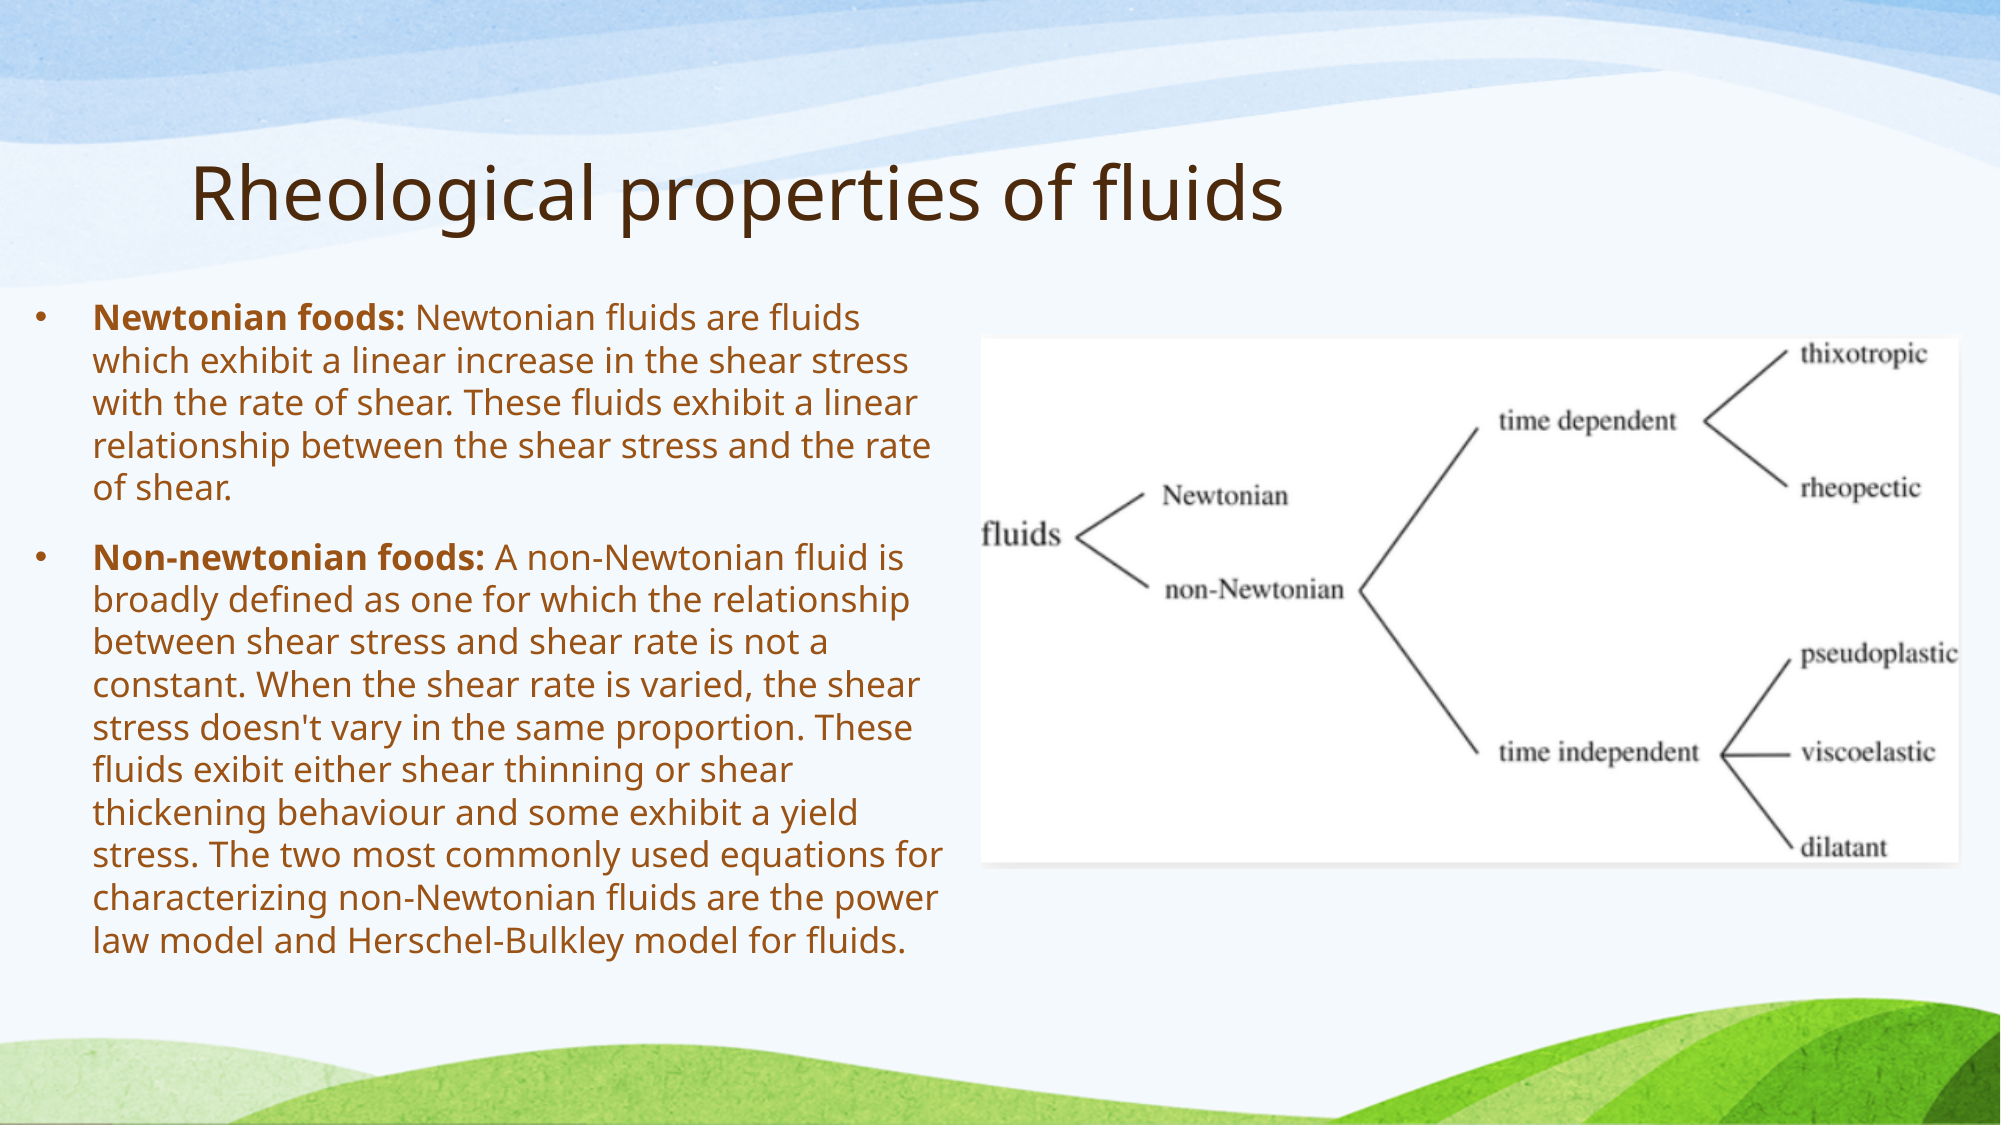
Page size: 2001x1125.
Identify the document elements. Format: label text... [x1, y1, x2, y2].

picture [0, 0, 2001, 1125]
title Rheological properties of fluids [174, 43, 1825, 244]
list Newtonian foods: Newtonian fluids are fluids which exhibit a linear increase in the shear stress with the rate of shear. These fluids exhibit a linear relationship between the shear stress and the rate of shear. Non-newtonian foods: A non-Newtonian fluid is broadly defined as one for which the relationship between shear stress and shear rate is not a constant. When the shear rate is varied, the shear stress doesn't vary in the same proportion. These fluids exibit either shear thinning or shear thickening behaviour and some exhibit a yield stress. The two most commonly used equations for characterizing non-Newtonian fluids are the power law model and Herschel-Bulkley model for fluids. [19, 287, 961, 982]
